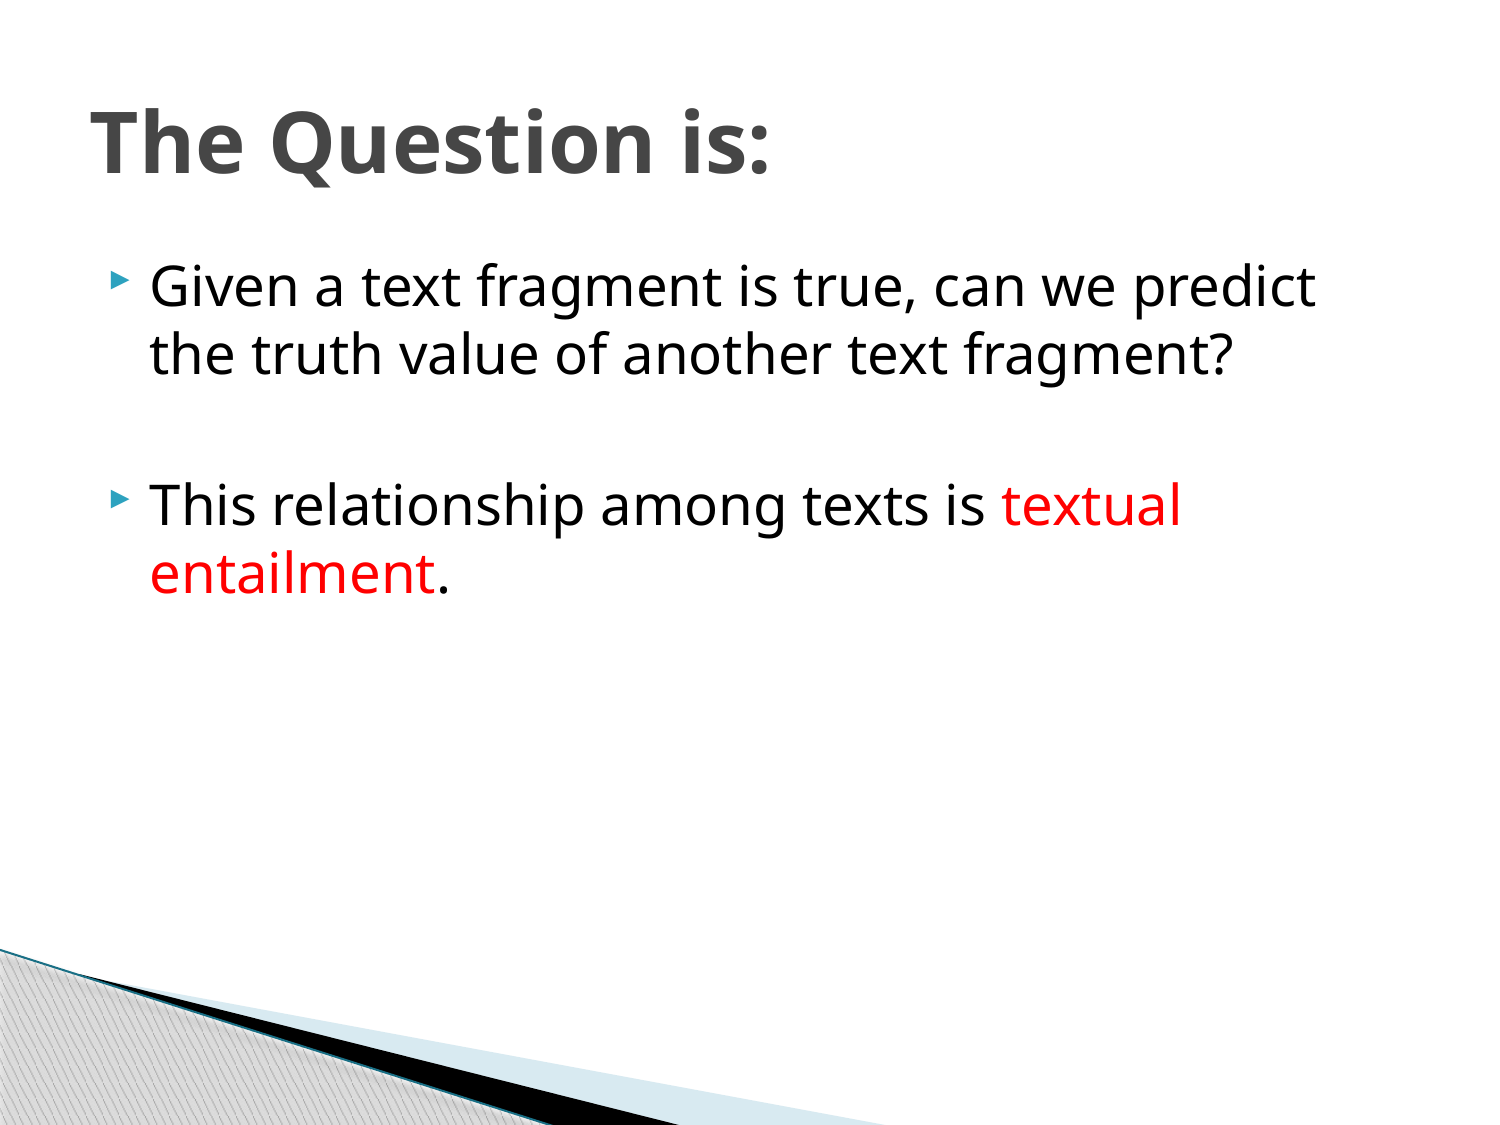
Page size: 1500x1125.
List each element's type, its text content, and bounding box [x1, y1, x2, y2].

list Given a text fragment is true, can we predict the truth value of another text fragment? This relationship among texts is textual entailment. [75, 243, 1425, 986]
title The Question is: [75, 45, 1425, 233]
